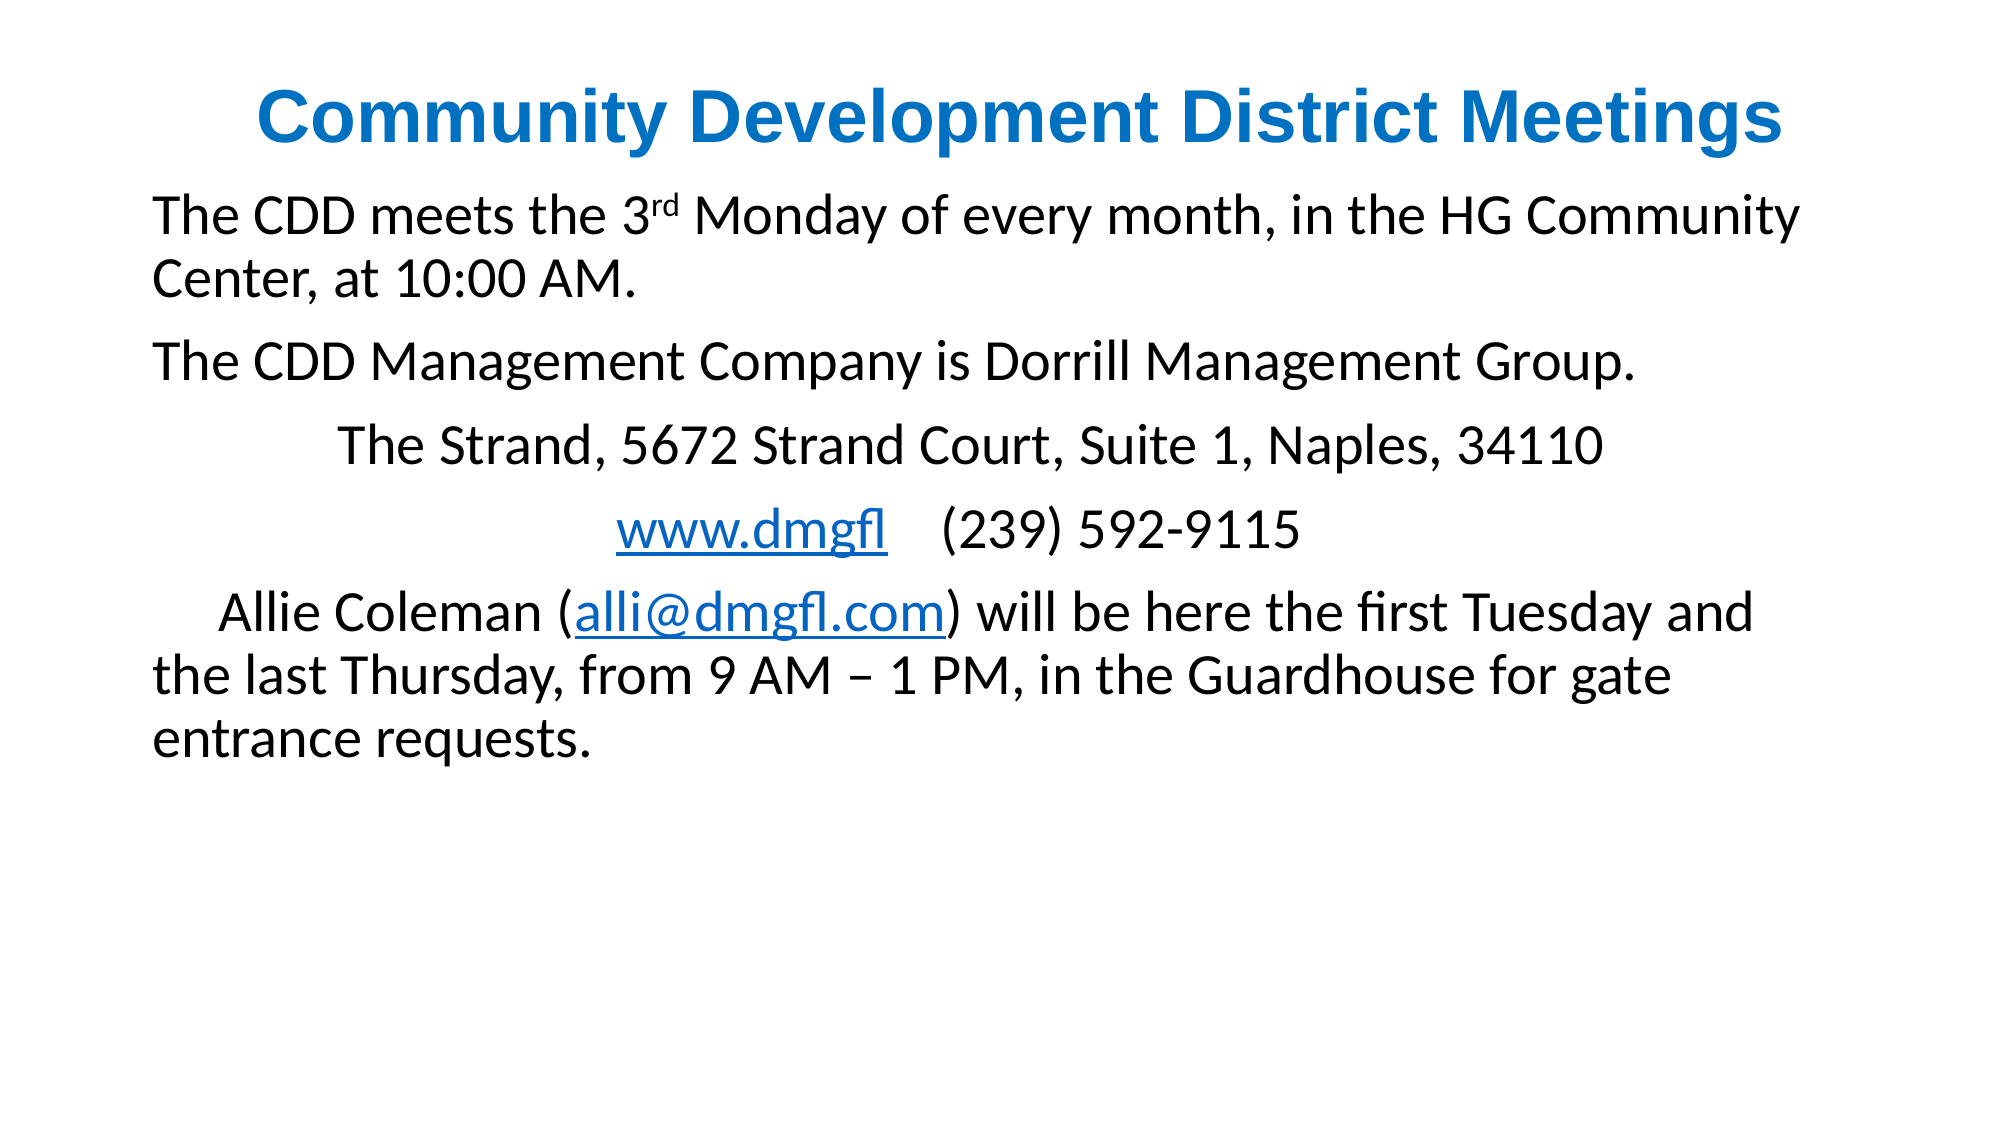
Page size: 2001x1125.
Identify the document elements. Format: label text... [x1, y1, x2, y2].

title Community Development District Meetings [137, 59, 1863, 176]
list The CDD meets the 3rd Monday of every month, in the HG Community Center, at 10:00 AM. The CDD Management Company is Dorrill Management Group. The Strand, 5672 Strand Court, Suite 1, Naples, 34110 www.dmgfl (239) 592-9115 Allie Coleman (alli@dmgfl.com) will be here the first Tuesday and the last Thursday, from 9 AM – 1 PM, in the Guardhouse for gate entrance requests. [137, 176, 1863, 1014]
